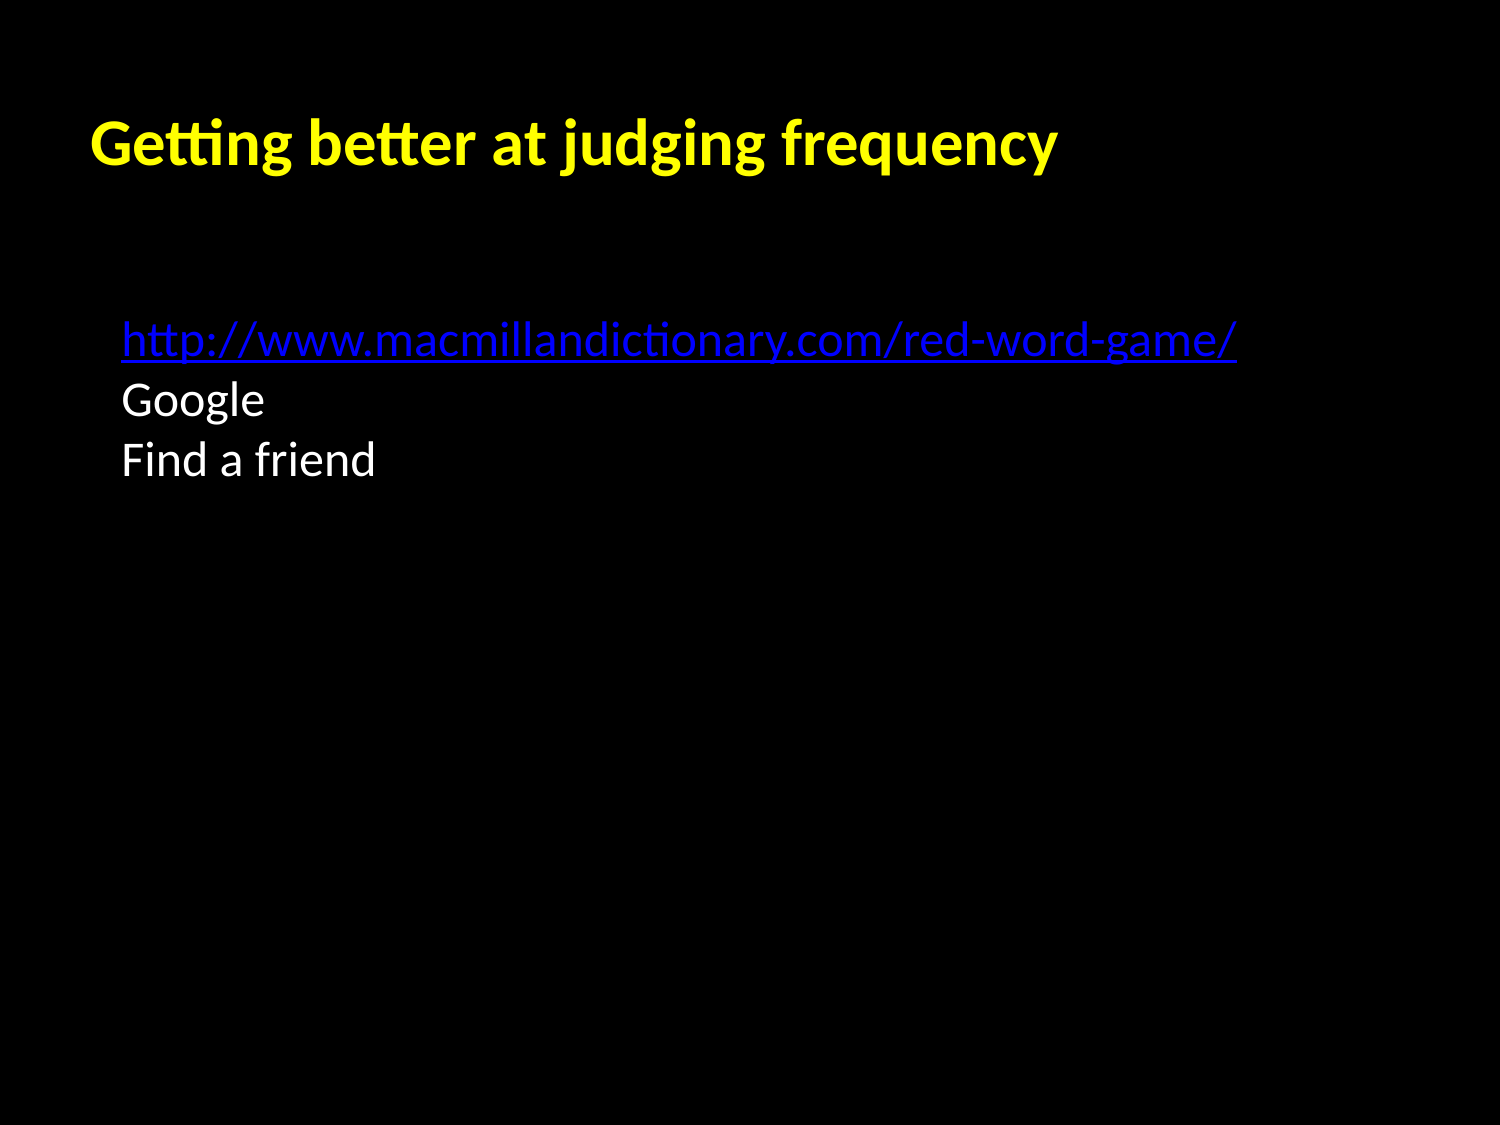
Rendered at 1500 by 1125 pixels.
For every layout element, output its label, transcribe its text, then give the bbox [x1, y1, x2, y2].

title Getting better at judging frequency [75, 45, 1425, 233]
text_box http://www.macmillandictionary.com/red-word-game/ Google Find a friend [106, 291, 1283, 720]
